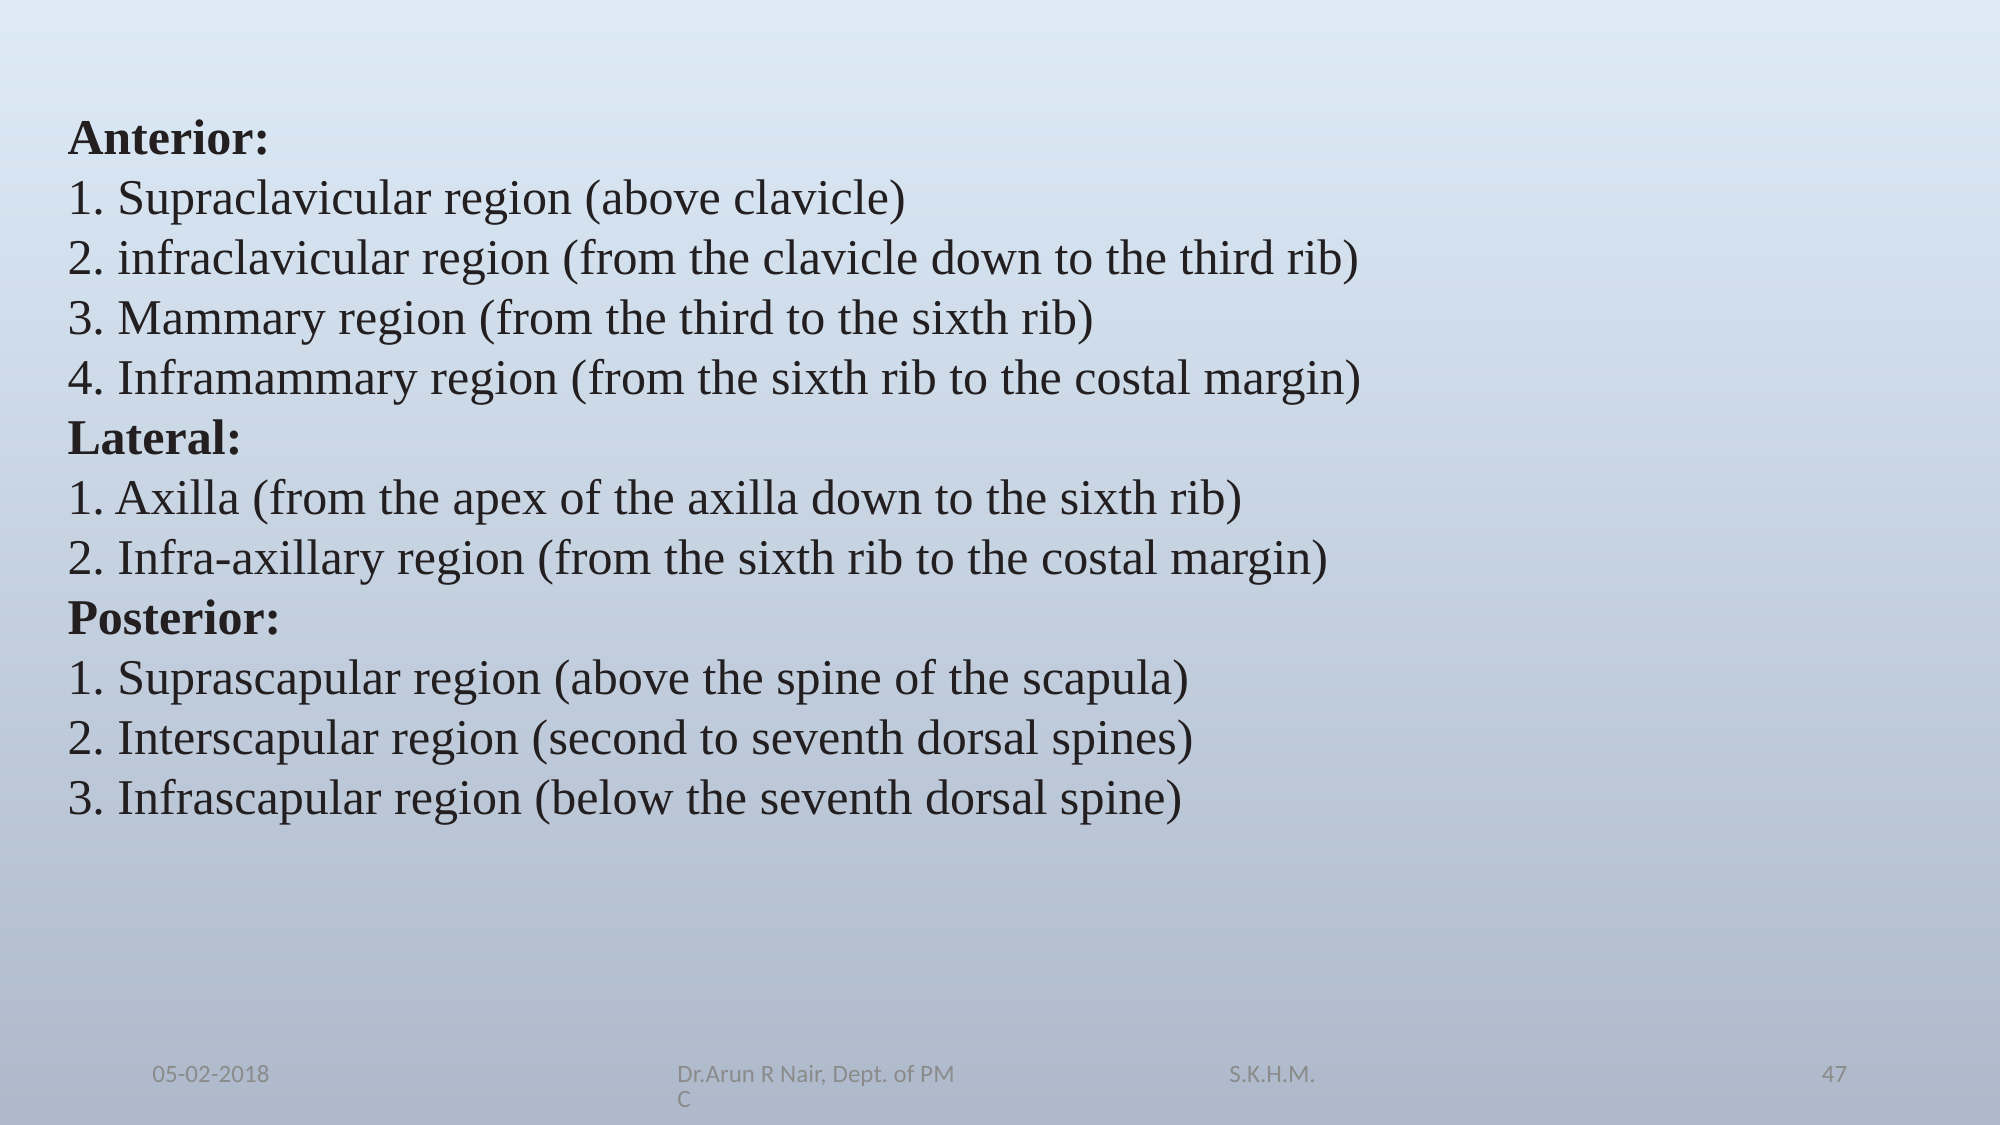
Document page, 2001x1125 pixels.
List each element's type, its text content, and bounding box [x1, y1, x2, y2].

slide_number 47 [1412, 1042, 1863, 1103]
footer Dr.Arun R Nair, Dept. of PM S.K.H.M.C [662, 1042, 1338, 1103]
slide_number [137, 1042, 588, 1103]
text_box Anterior: 1. Supraclavicular region (above clavicle) 2. infraclavicular region (from the clavicle down to the third rib) 3. Mammary region (from the third to the sixth rib) 4. Inframammary region (from the sixth rib to the costal margin) Lateral: 1. Axilla (from the apex of the axilla down to the sixth rib) 2. Infra-axillary region (from the sixth rib to the costal margin) Posterior: 1. Suprascapular region (above the spine of the scapula) 2. Interscapular region (second to seventh dorsal spines) 3. Infrascapular region (below the seventh dorsal spine) [52, 97, 1822, 832]
